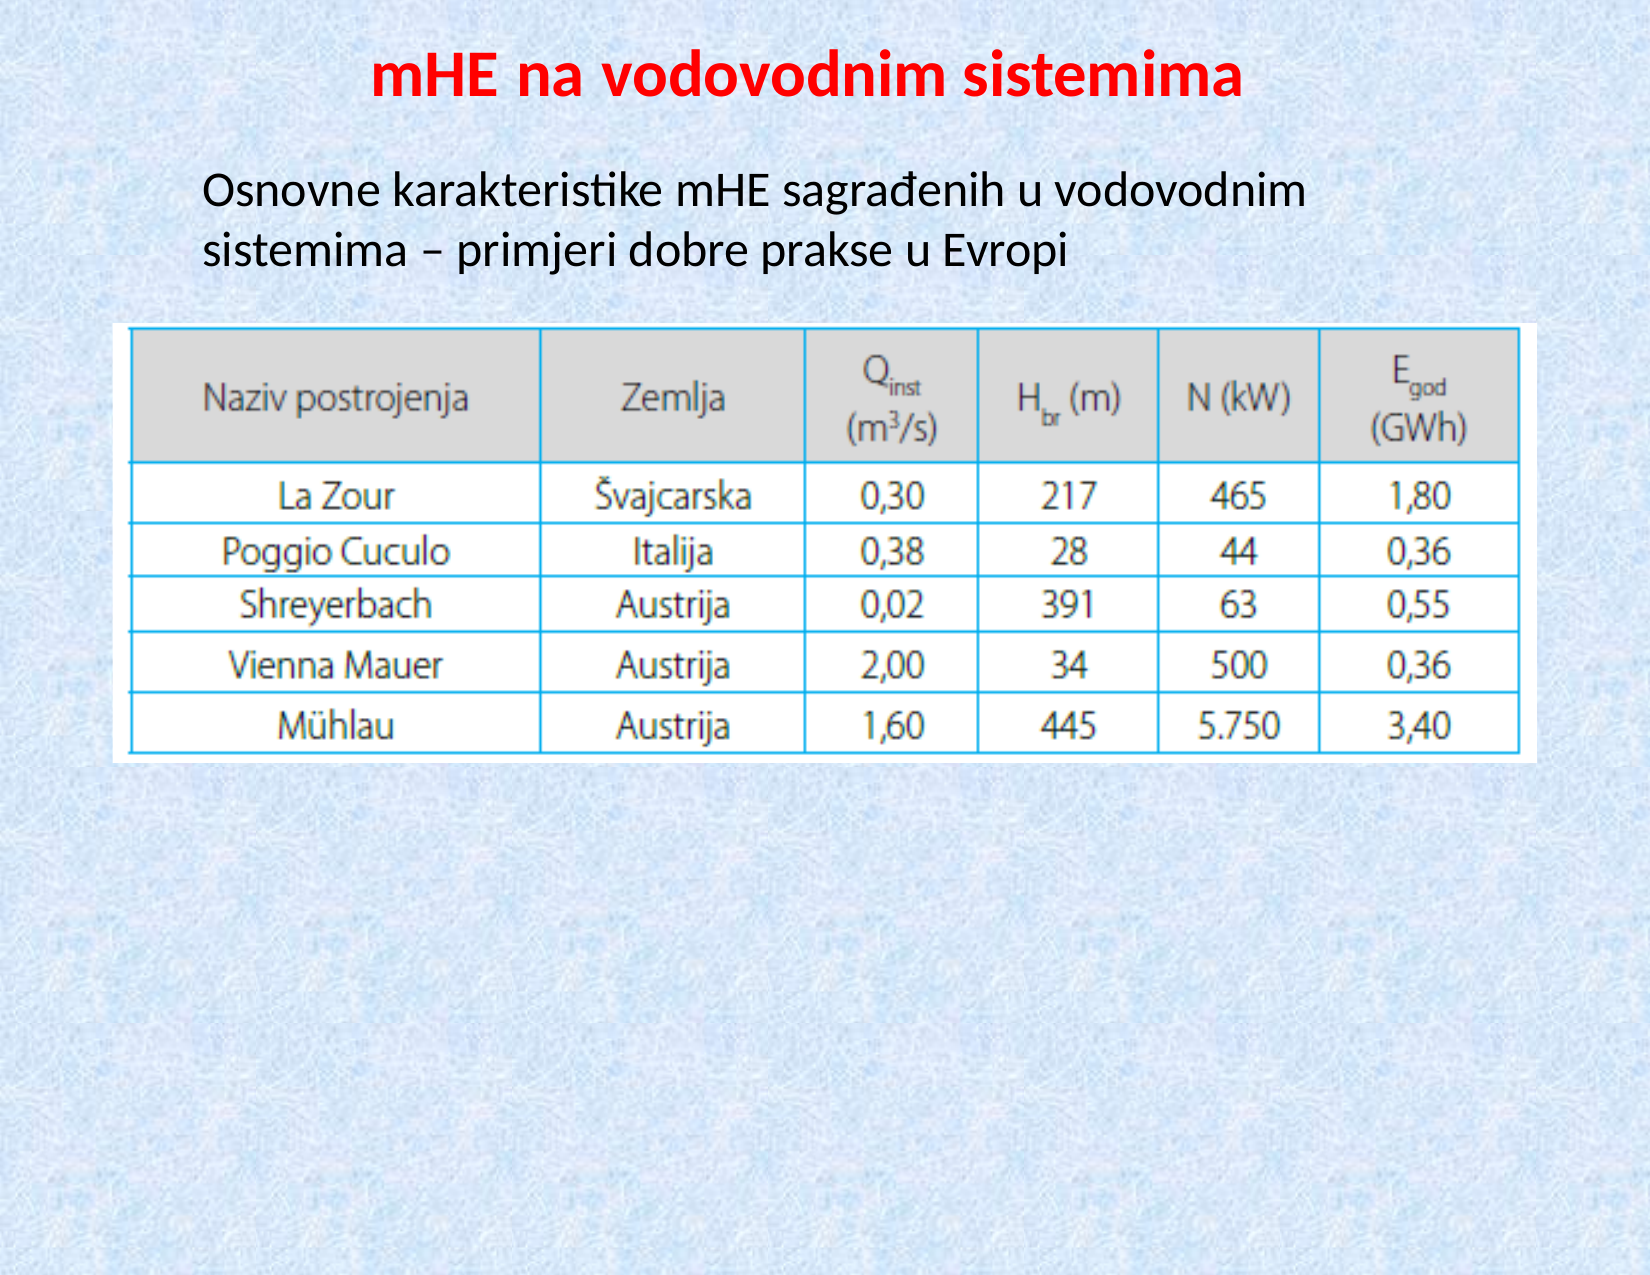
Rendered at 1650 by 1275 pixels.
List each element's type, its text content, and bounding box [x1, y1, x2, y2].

picture [0, 0, 1650, 1275]
title mHE na vodovodnim sistemima [249, 0, 1389, 148]
text_box Osnovne karakteristike mHE sagrađenih u vodovodnim sistemima – primjeri dobre prakse u Evropi [187, 148, 1537, 284]
